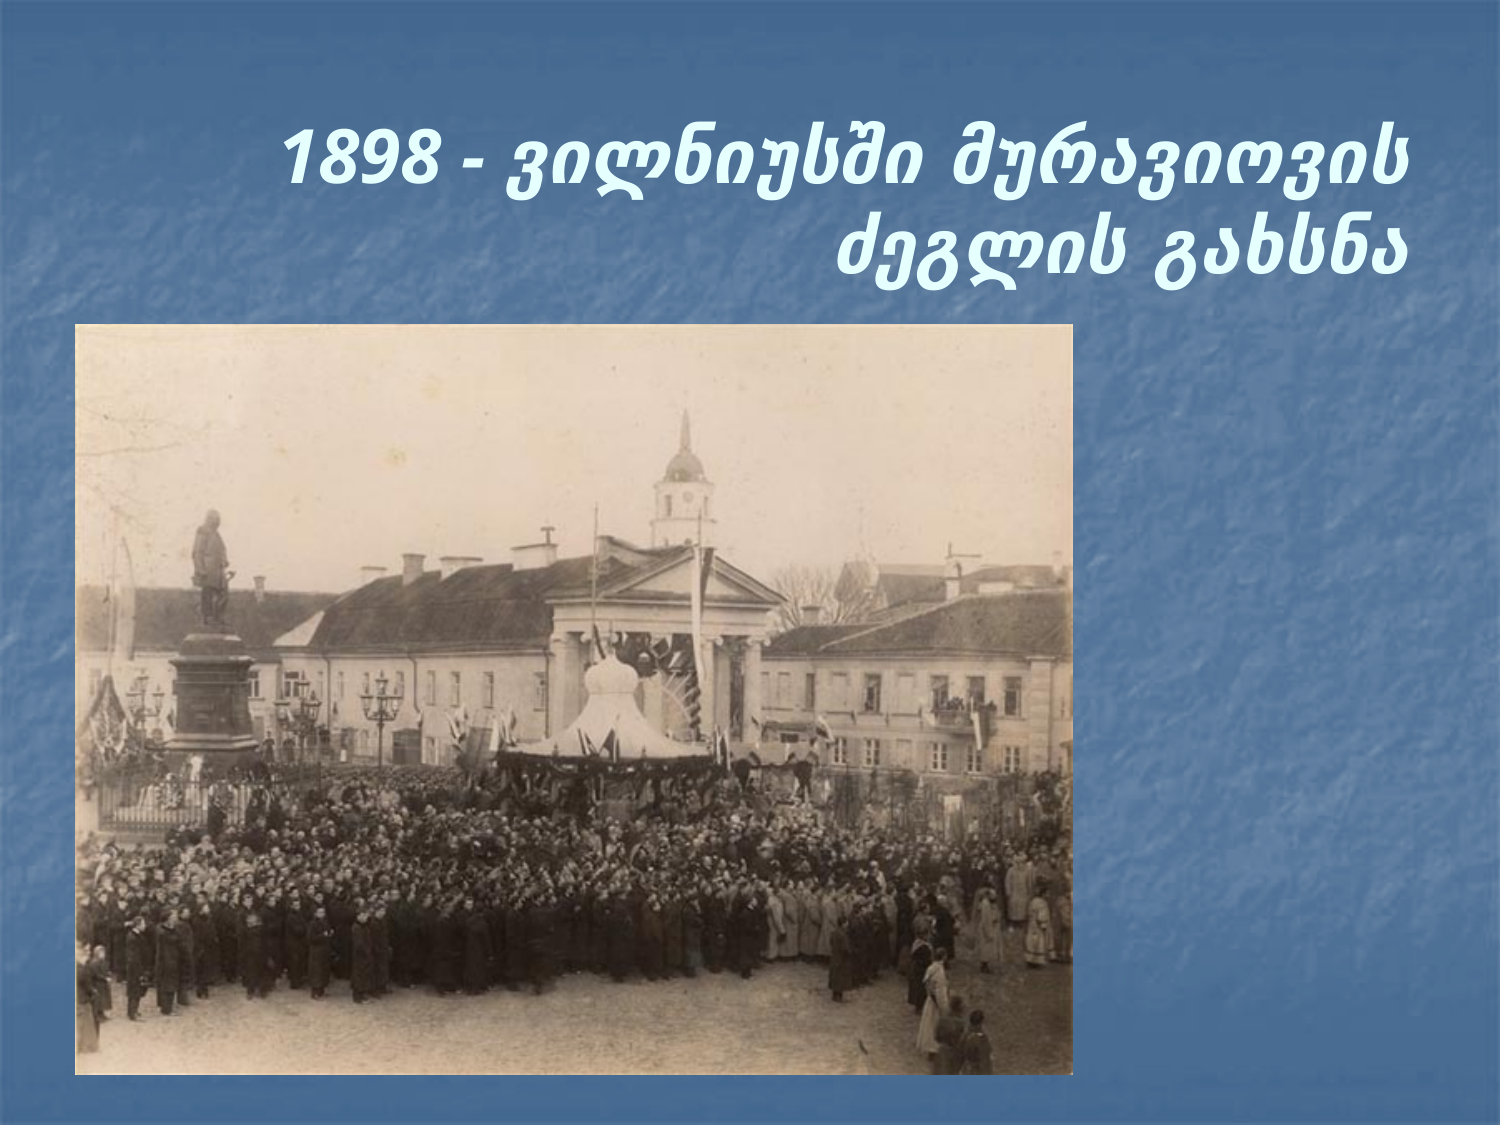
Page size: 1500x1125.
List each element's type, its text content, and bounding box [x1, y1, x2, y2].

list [74, 324, 1073, 1076]
title 1898 - ვილნიუსში მურავიოვის ძეგლის გახსნა [74, 62, 1426, 226]
